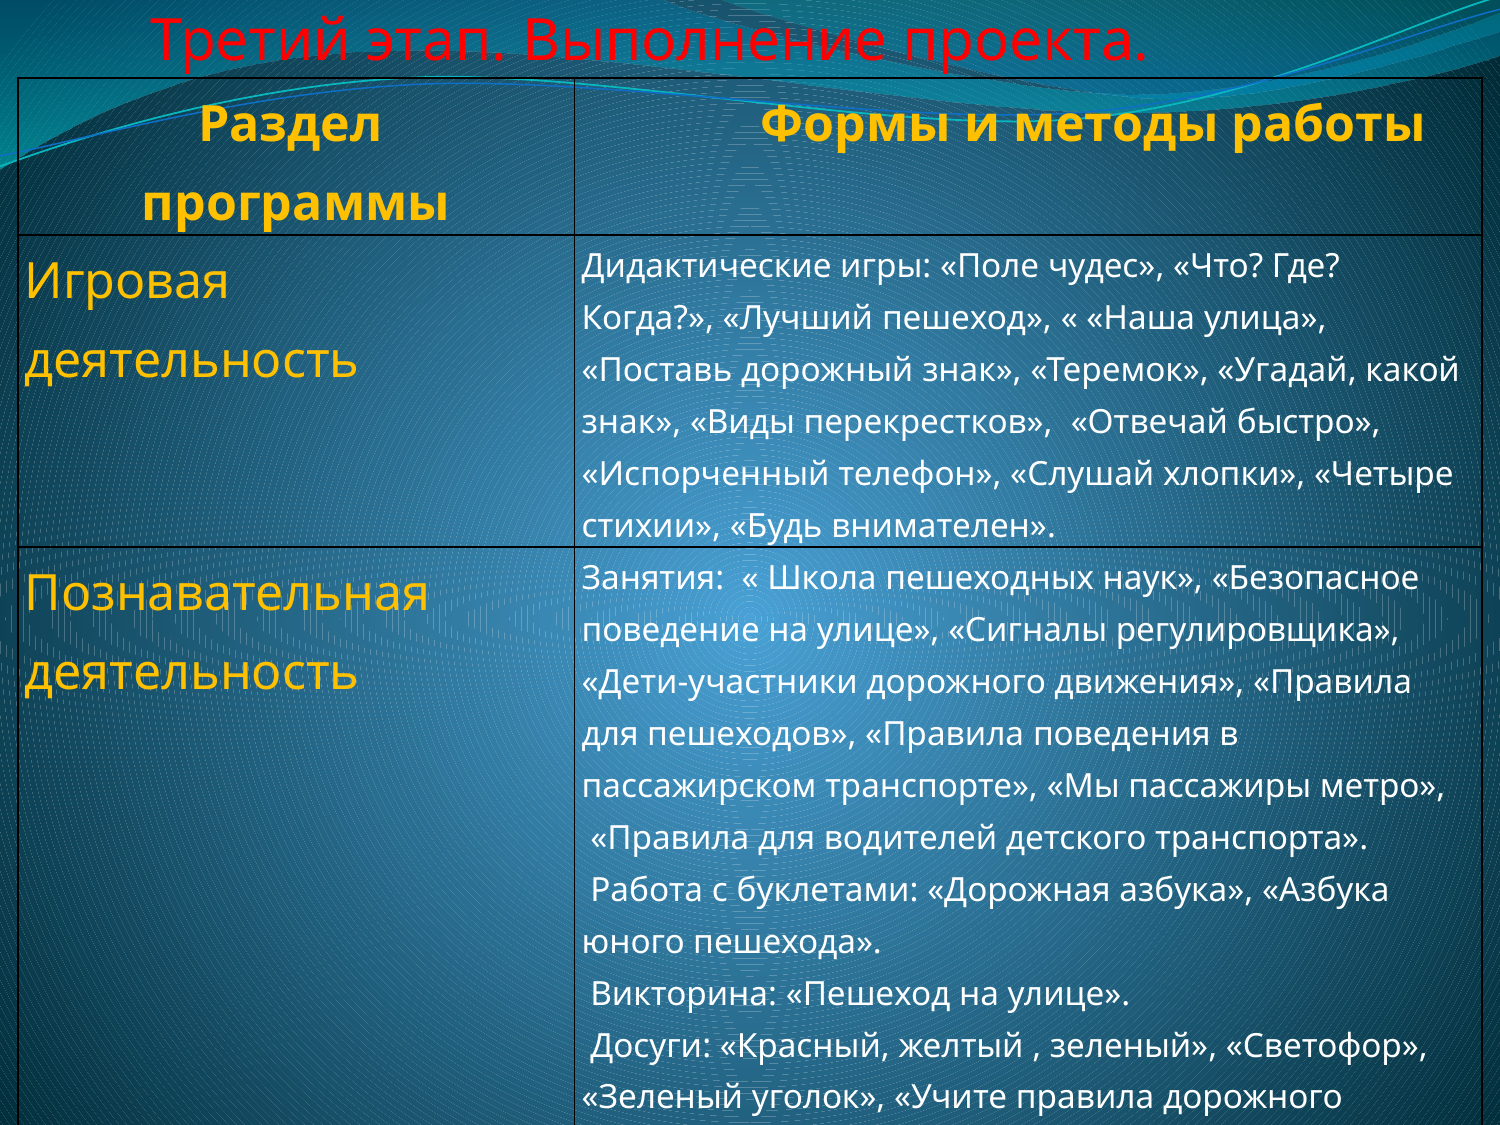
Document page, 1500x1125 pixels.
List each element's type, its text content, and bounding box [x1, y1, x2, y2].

table_cell Дидактические игры: «Поле чудес», «Что? Где? Когда?», «Лучший пешеход», « «Наша улица», «Поставь дорожный знак», «Теремок», «Угадай, какой знак», «Виды перекрестков», «Отвечай быстро», «Испорченный телефон», «Слушай хлопки», «Четыре стихии», «Будь внимателен». [575, 236, 1481, 546]
table_cell Занятия: « Школа пешеходных наук», «Безопасное поведение на улице», «Сигналы регулировщика», «Дети-участники дорожного движения», «Правила для пешеходов», «Правила поведения в пассажирском транспорте», «Мы пассажиры метро», «Правила для водителей детского транспорта». Работа с буклетами: «Дорожная азбука», «Азбука юного пешехода». Викторина: «Пешеход на улице». Досуги: «Красный, желтый , зеленый», «Светофор», «Зеленый уголок», «Учите правила дорожного движения», «Петрушка на улице», «Путешествие в страну дорожных знаков», «Эстафета зеленого огонька». Инсценировка «На лесном перекрестке». [575, 548, 1481, 1125]
table_cell Игровая деятельность [19, 236, 574, 546]
table_header Формы и методы работы [575, 79, 1481, 234]
table_cell Познавательная деятельность [19, 548, 574, 1125]
text_box Третий этап. Выполнение проекта. [135, 0, 1376, 80]
table_header Раздел программы [19, 79, 574, 234]
